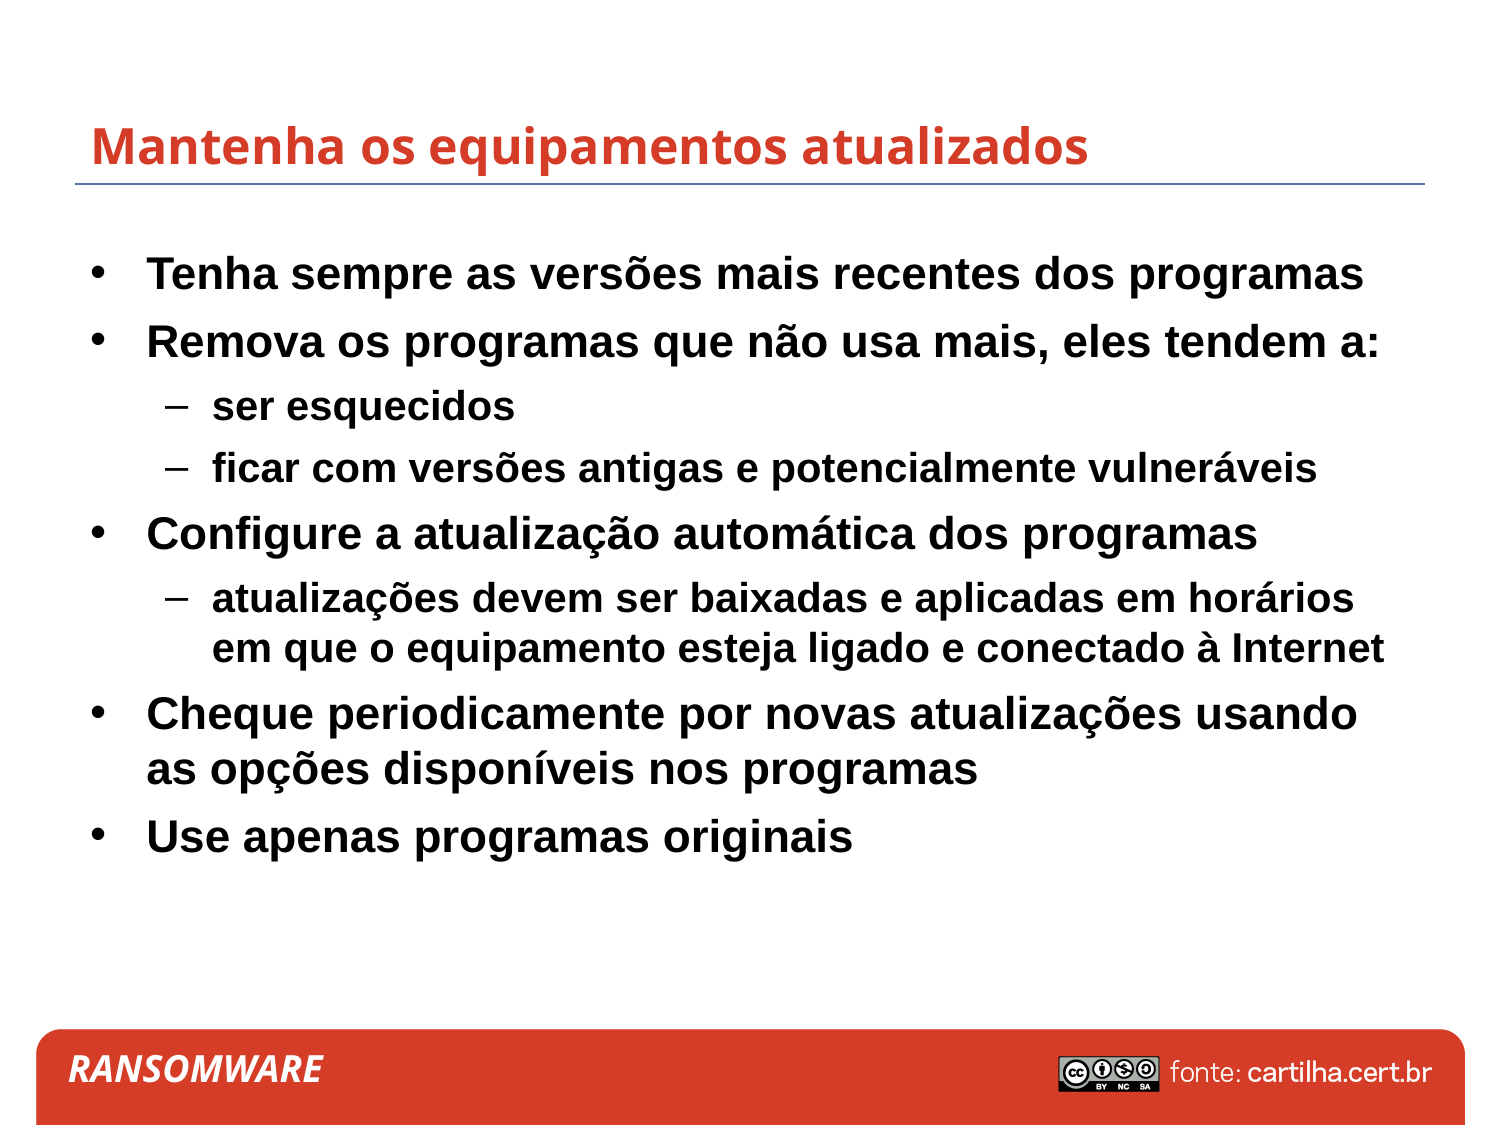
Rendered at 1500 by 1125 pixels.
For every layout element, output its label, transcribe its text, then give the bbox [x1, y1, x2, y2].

title Mantenha os equipamentos atualizados [75, 54, 1425, 182]
picture [0, 0, 1500, 1125]
list Tenha sempre as versões mais recentes dos programas Remova os programas que não usa mais, eles tendem a: ser esquecidos ficar com versões antigas e potencialmente vulneráveis Configure a atualização automática dos programas atualizações devem ser baixadas e aplicadas em horários em que o equipamento esteja ligado e conectado à Internet Cheque periodicamente por novas atualizações usando as opções disponíveis nos programas Use apenas programas originais [75, 236, 1425, 979]
